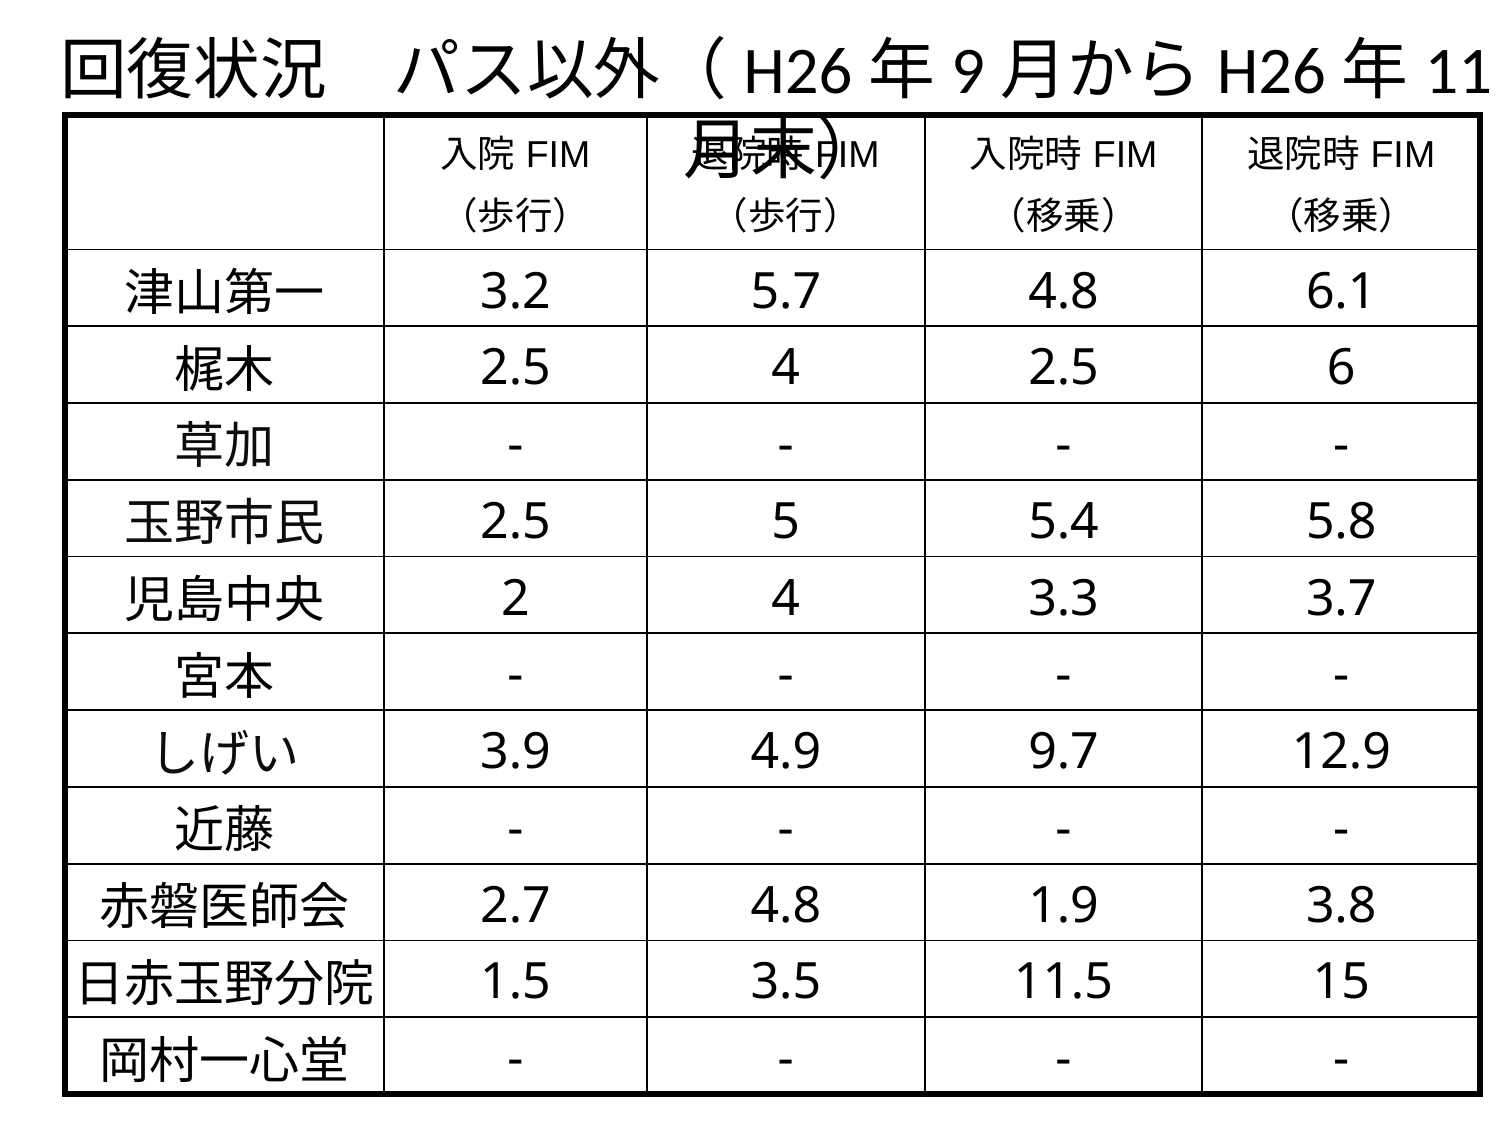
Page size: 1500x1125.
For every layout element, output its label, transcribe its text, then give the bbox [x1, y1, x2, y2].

table_cell - [648, 404, 924, 479]
table_cell 3.2 [385, 250, 646, 325]
table_cell 玉野市民 [68, 481, 383, 556]
table_cell 児島中央 [68, 557, 383, 632]
table_cell - [926, 404, 1201, 479]
table_cell 5.4 [926, 481, 1201, 556]
table_cell 4 [648, 557, 924, 632]
table_cell - [648, 634, 924, 709]
table_cell 梶木 [68, 327, 383, 402]
table_cell 2.5 [385, 481, 646, 556]
table_cell 12.9 [1203, 711, 1477, 786]
table_cell - [1203, 788, 1477, 863]
text_box 回復状況 パス以外（H26年9月からH26年11月末） [29, 19, 1500, 113]
table_cell 近藤 [68, 788, 383, 863]
table_cell 2.7 [385, 865, 646, 940]
table_cell 1.5 [385, 941, 646, 1016]
table_cell - [926, 788, 1201, 863]
table_cell 2 [385, 557, 646, 632]
table_header [68, 118, 383, 249]
table_cell 9.7 [926, 711, 1201, 786]
table_cell - [385, 404, 646, 479]
table_cell 岡村一心堂 [68, 1018, 383, 1091]
table_cell - [648, 788, 924, 863]
table_header 退院時FIM （移乗） [1203, 118, 1477, 249]
table_cell 15 [1203, 941, 1477, 1016]
table_cell - [926, 634, 1201, 709]
table_cell 4.8 [926, 250, 1201, 325]
table_cell 草加 [68, 404, 383, 479]
table_cell - [385, 1018, 646, 1091]
table_cell 1.9 [926, 865, 1201, 940]
table_cell - [926, 1018, 1201, 1091]
table_cell - [385, 634, 646, 709]
table_cell 11.5 [926, 941, 1201, 1016]
table_cell 赤磐医師会 [68, 865, 383, 940]
table_cell - [385, 788, 646, 863]
table_cell 宮本 [68, 634, 383, 709]
table_cell 3.9 [385, 711, 646, 786]
table_cell 2.5 [385, 327, 646, 402]
table_cell 5 [648, 481, 924, 556]
table_cell - [1203, 404, 1477, 479]
table_cell 3.7 [1203, 557, 1477, 632]
table_cell - [648, 1018, 924, 1091]
table_cell 6.1 [1203, 250, 1477, 325]
table_cell - [1203, 1018, 1477, 1091]
table_cell 6 [1203, 327, 1477, 402]
table_cell 3.8 [1203, 865, 1477, 940]
table_header 入院FIM （歩行） [385, 118, 646, 249]
table_cell 2.5 [926, 327, 1201, 402]
table_cell - [1203, 634, 1477, 709]
table_cell 4 [648, 327, 924, 402]
table_cell 日赤玉野分院 [68, 941, 383, 1016]
table_header 退院時FIM （歩行） [648, 118, 924, 249]
table_cell 津山第一 [68, 250, 383, 325]
table_header 入院時FIM （移乗） [926, 118, 1201, 249]
table_cell 5.8 [1203, 481, 1477, 556]
table_cell 4.8 [648, 865, 924, 940]
table_cell しげい [68, 711, 383, 786]
table_cell 3.5 [648, 941, 924, 1016]
table_cell 3.3 [926, 557, 1201, 632]
table_cell 5.7 [648, 250, 924, 325]
table_cell 4.9 [648, 711, 924, 786]
